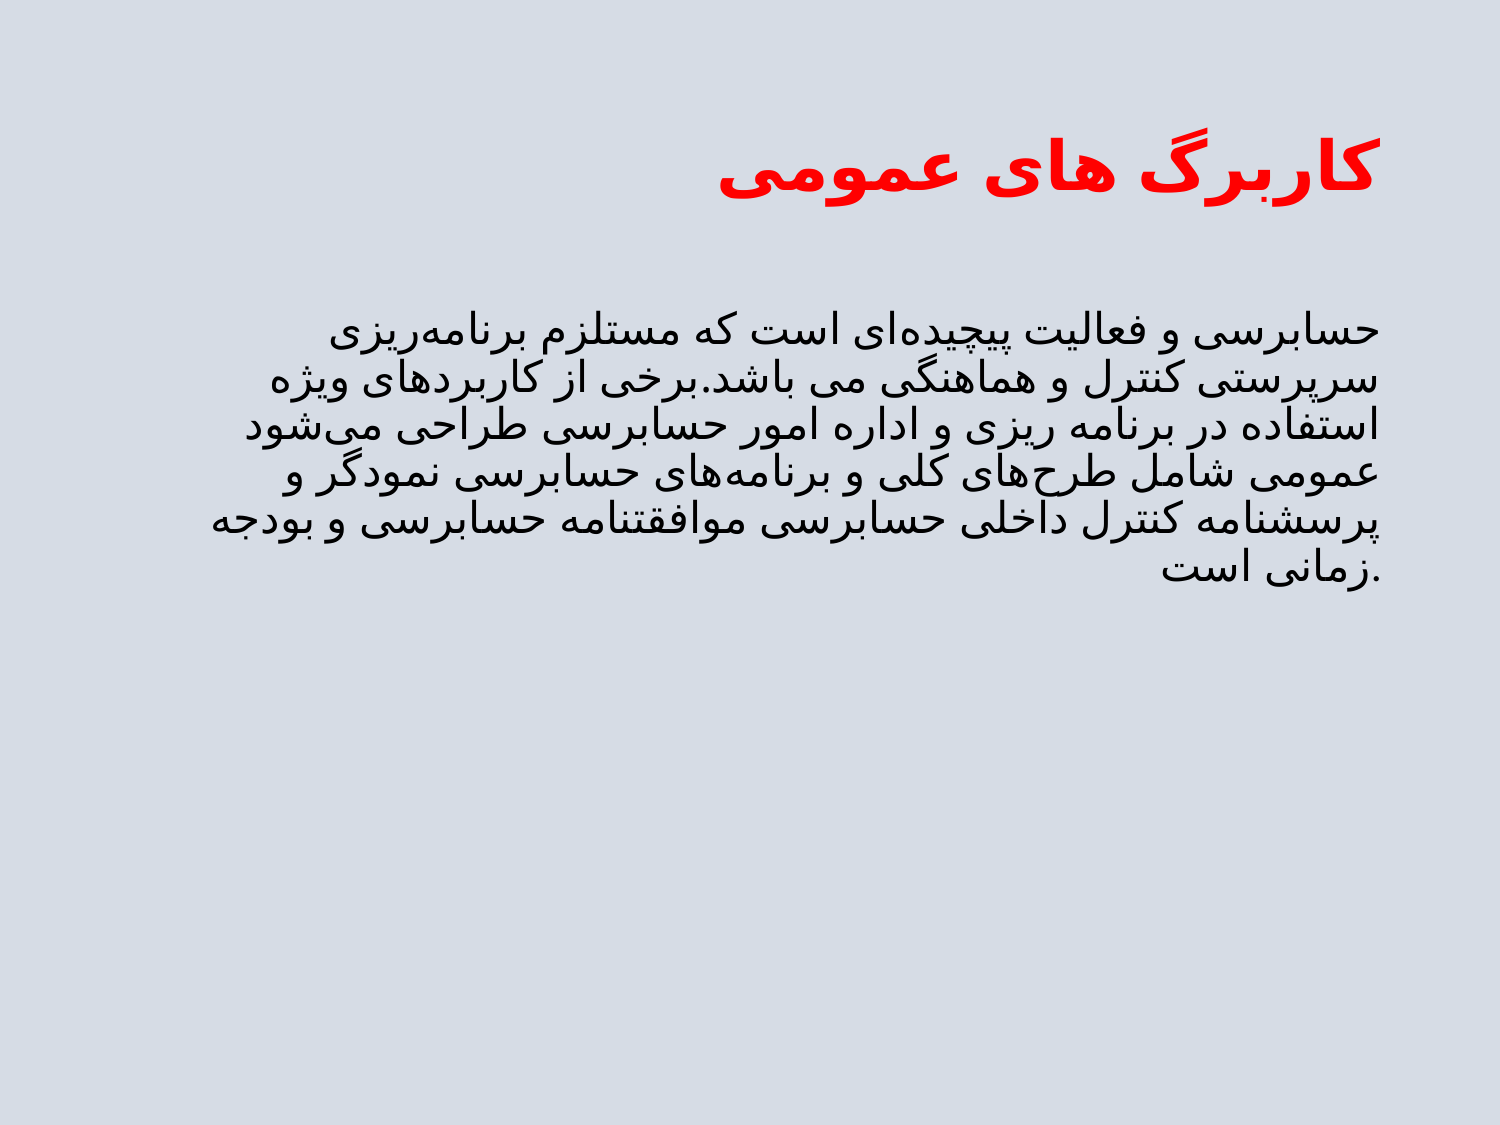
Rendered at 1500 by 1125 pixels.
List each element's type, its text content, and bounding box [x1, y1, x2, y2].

title کاربرگ های عمومی [103, 59, 1397, 278]
list حسابرسی و فعالیت پیچیده‌ای است که مستلزم برنامه‌ریزی سرپرستی کنترل و هماهنگی می باشد.برخی از کاربردهای ویژه استفاده در برنامه ریزی و اداره امور حسابرسی طراحی می‌شود عمومی شامل طرح‌های کلی و برنامه‌های حسابرسی نمودگر و پرسشنامه کنترل داخلی حسابرسی موافقتنامه حسابرسی و بودجه زمانی است. [103, 299, 1397, 1014]
